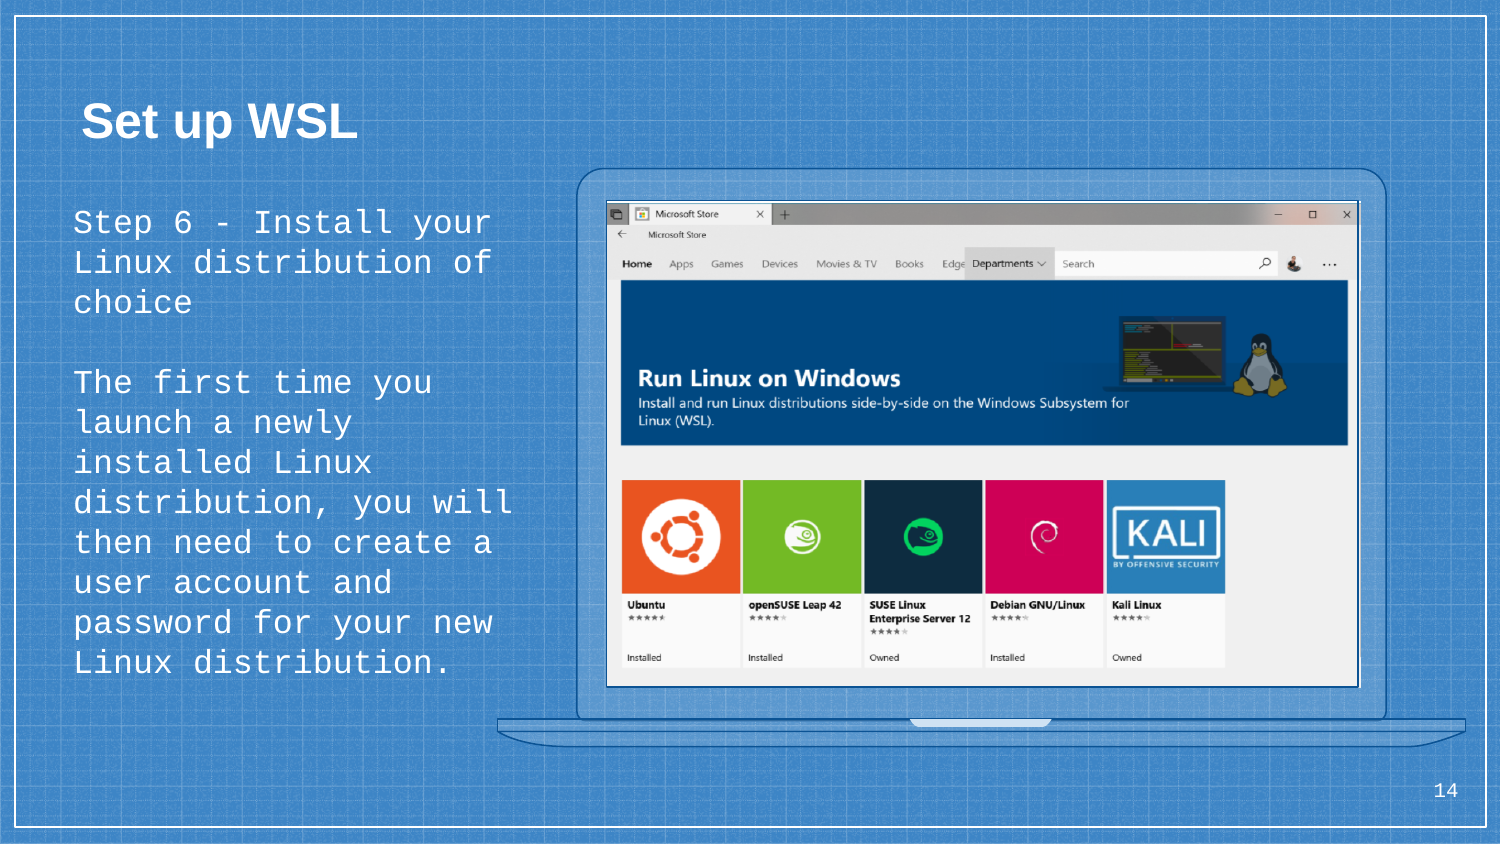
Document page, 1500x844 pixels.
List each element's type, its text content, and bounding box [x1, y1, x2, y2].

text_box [497, 168, 1466, 747]
text_box Step 6 - Install your Linux distribution of choice The first time you launch a newly installed Linux distribution, you will then need to create a user account and password for your new Linux distribution. [58, 185, 492, 727]
picture [0, 0, 1500, 844]
slide_number 14 [1398, 761, 1474, 810]
text_box Set up WSL [66, 81, 393, 169]
